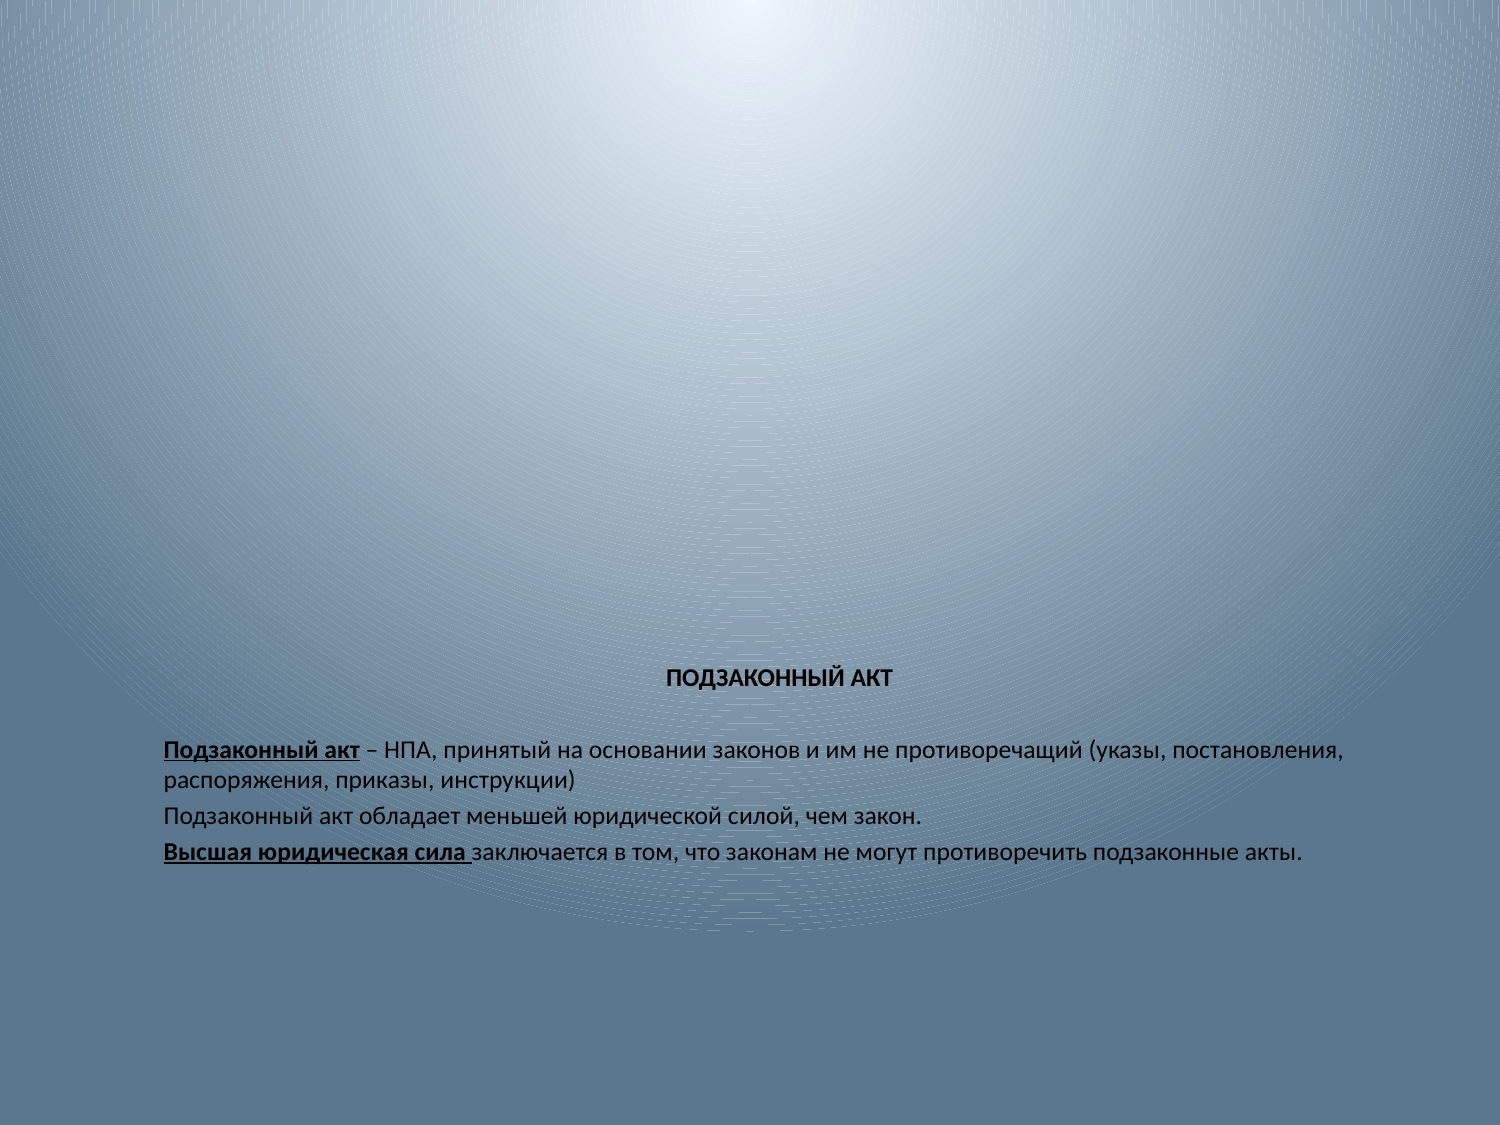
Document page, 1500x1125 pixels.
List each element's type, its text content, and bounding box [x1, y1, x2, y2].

list ПОДЗАКОННЫЙ АКТ Подзаконный акт – НПА, принятый на основании законов и им не противоречащий (указы, постановления, распоряжения, приказы, инструкции) Подзаконный акт обладает меньшей юридической силой, чем закон. Высшая юридическая сила заключается в том, что законам не могут противоречить подзаконные акты. [135, 633, 1411, 880]
